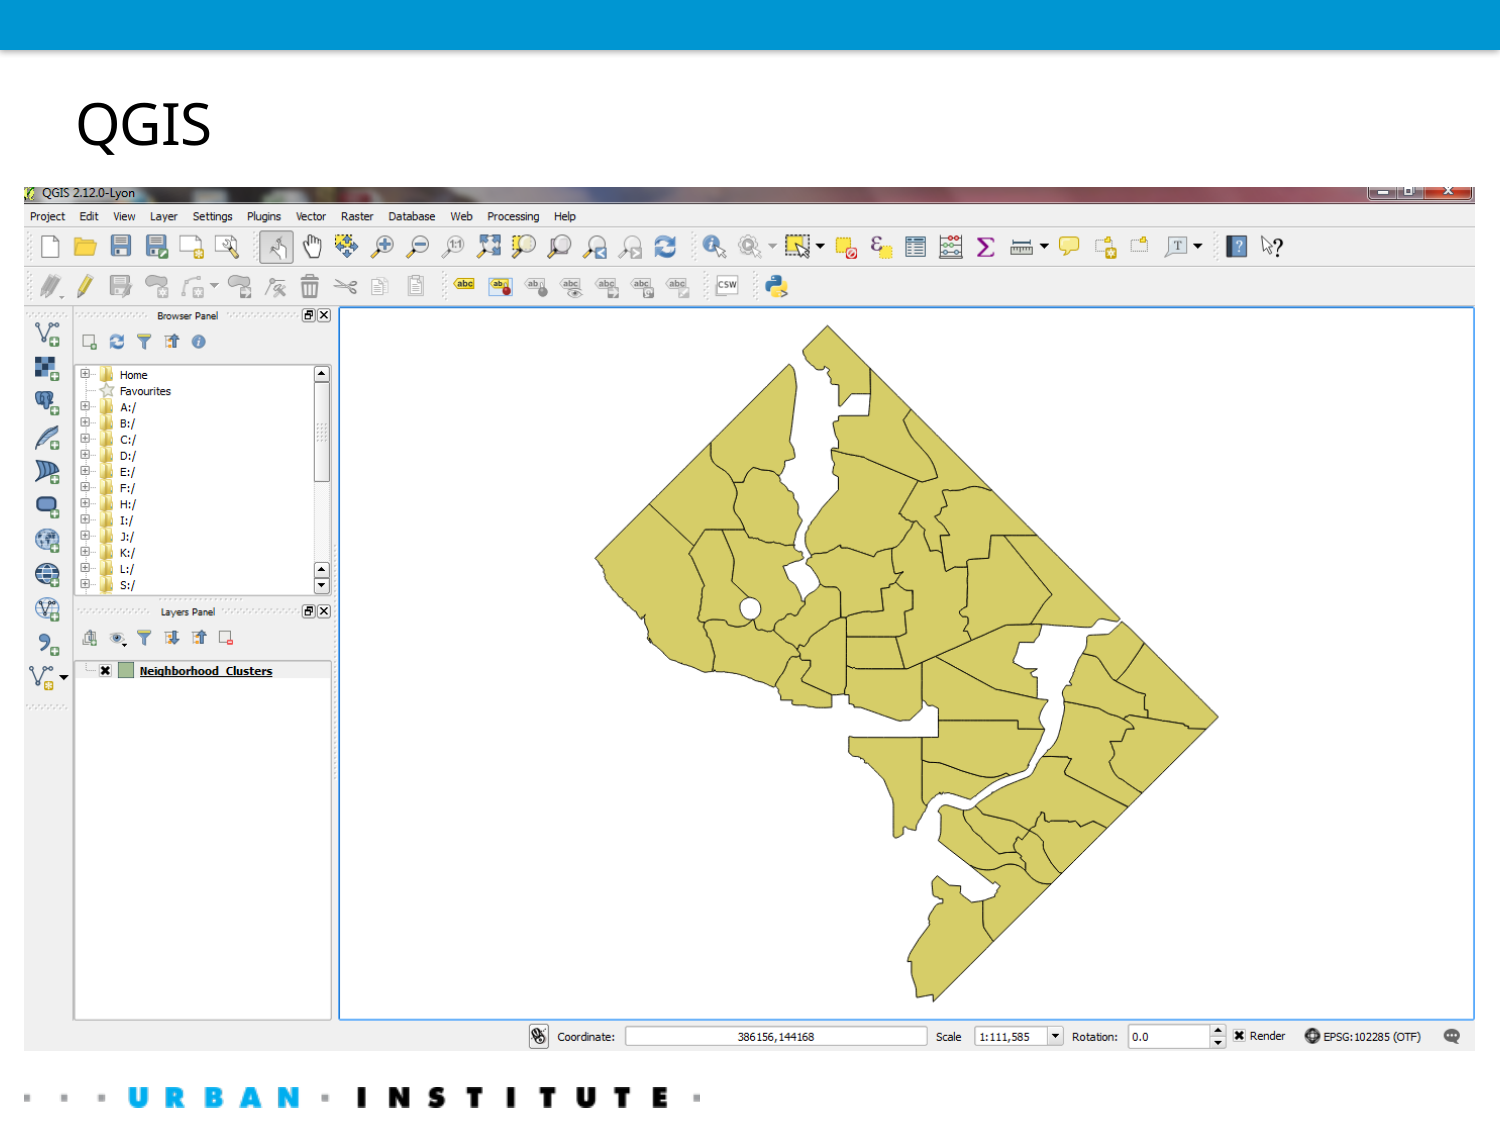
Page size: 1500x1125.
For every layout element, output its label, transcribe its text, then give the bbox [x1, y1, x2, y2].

title QGIS [75, 87, 1425, 181]
picture [24, 1087, 136, 1108]
picture [24, 187, 1476, 1051]
picture [140, 1087, 700, 1108]
picture [136, 1087, 141, 1101]
picture [285, 1087, 292, 1097]
